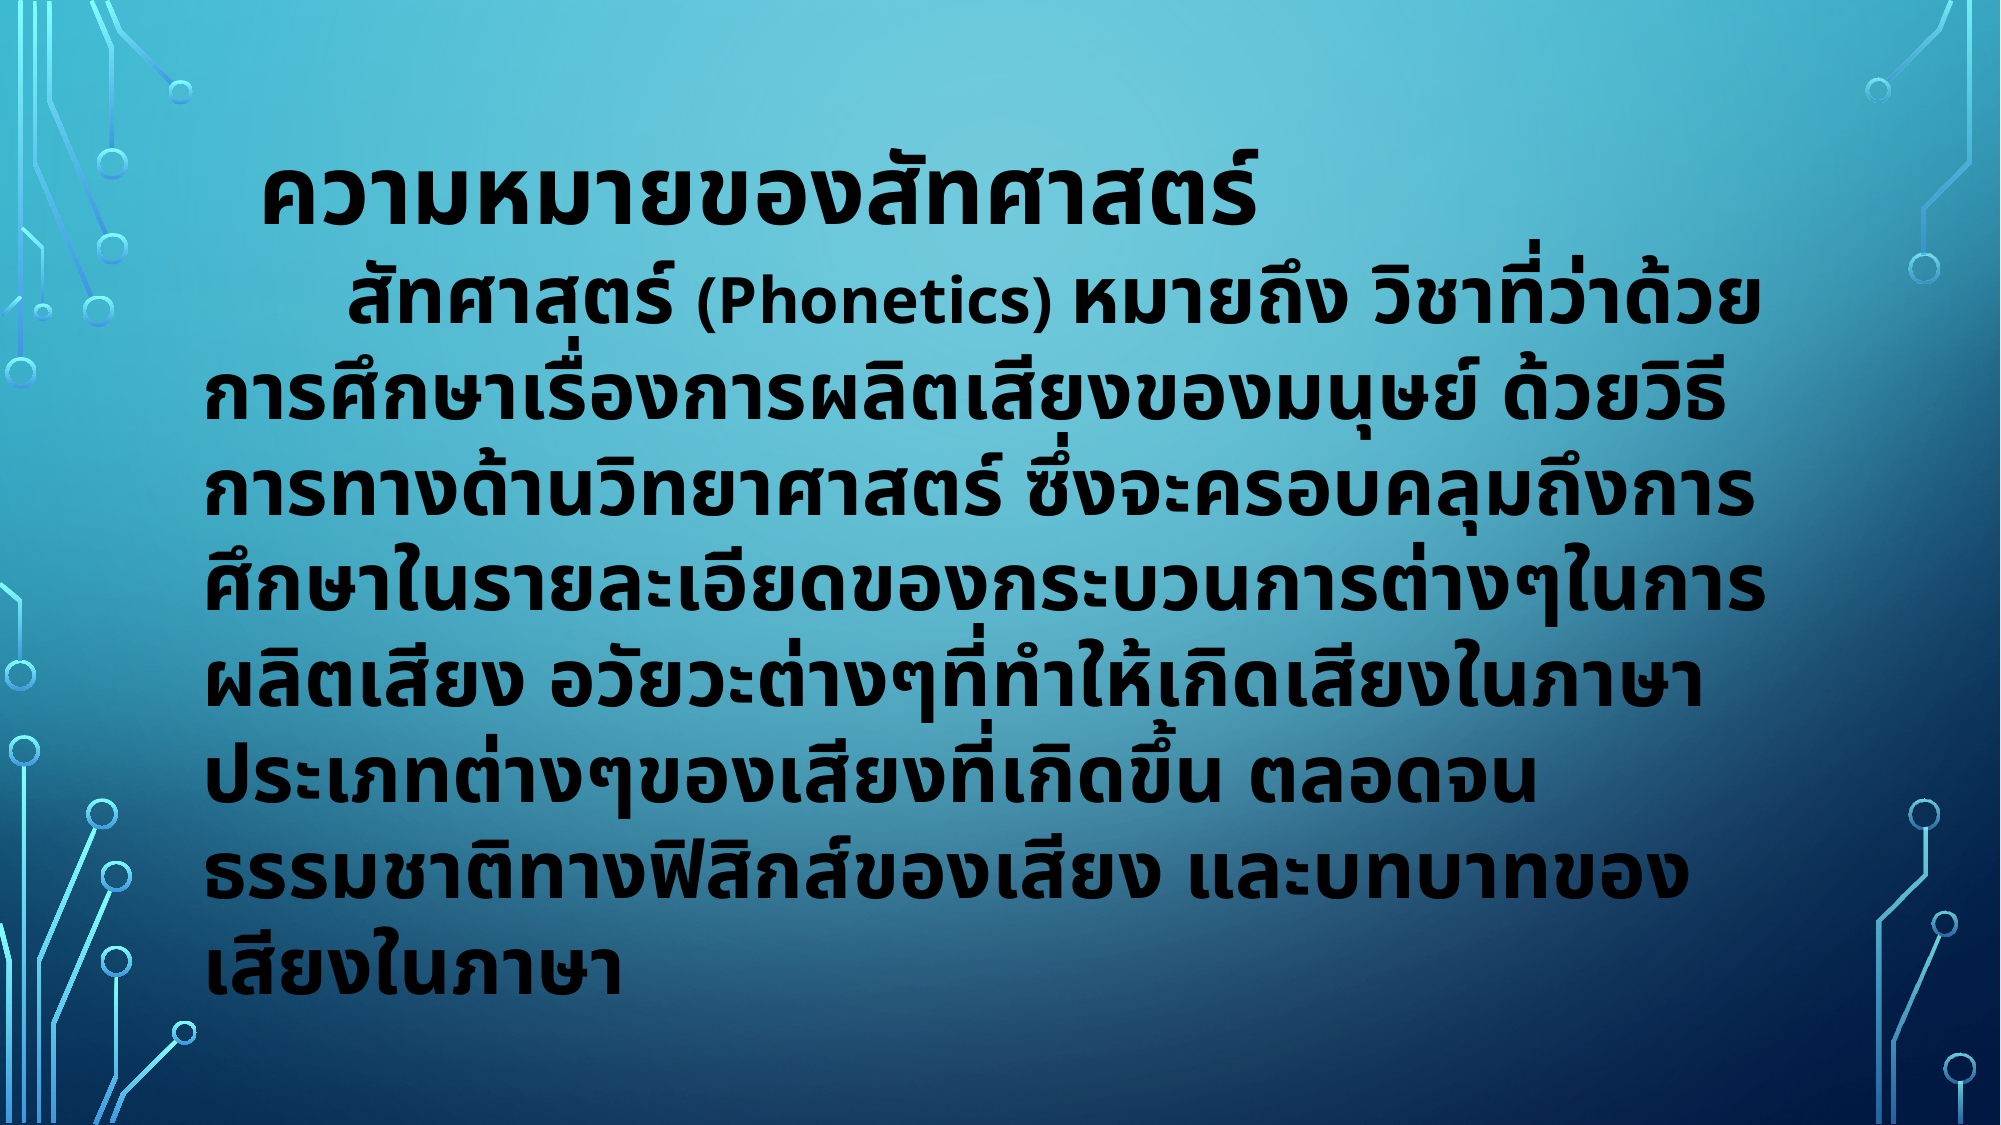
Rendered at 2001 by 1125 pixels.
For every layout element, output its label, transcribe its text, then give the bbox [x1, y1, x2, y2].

list ความหมายของสัทศาสตร์ สัทศาสตร์ (Phonetics) หมายถึง วิชาที่ว่าด้วยการศึกษาเรื่องการผลิตเสียงของมนุษย์ ด้วยวิธีการทางด้านวิทยาศาสตร์ ซึ่งจะครอบคลุมถึงการศึกษาในรายละเอียดของกระบวนการต่างๆในการผลิตเสียง อวัยวะต่างๆที่ทำให้เกิดเสียงในภาษา ประเภทต่างๆของเสียงที่เกิดขึ้น ตลอดจนธรรมชาติทางฟิสิกส์ของเสียง และบทบาทของเสียงในภาษา [187, 120, 1813, 1022]
